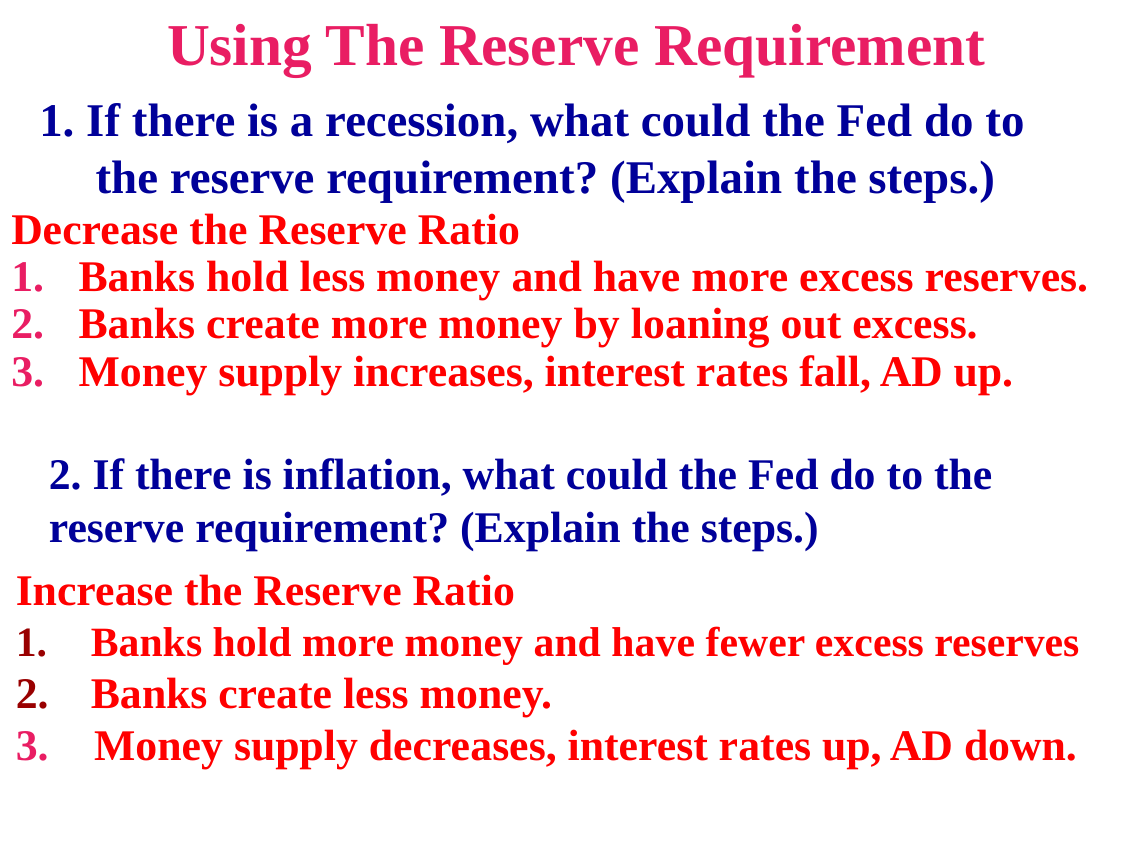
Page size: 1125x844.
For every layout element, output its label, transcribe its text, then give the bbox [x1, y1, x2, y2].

text_box Using The Reserve Requirement [74, 0, 1078, 83]
text_box 2. If there is inflation, what could the Fed do to the reserve requirement? (Explain the steps.) [37, 440, 1125, 556]
text_box Increase the Reserve Ratio Banks hold more money and have fewer excess reserves Banks create less money. Money supply decreases, interest rates up, AD down. [4, 556, 1125, 788]
text_box 1. If there is a recession, what could the Fed do to the reserve requirement? (Explain the steps.) [28, 84, 1088, 200]
text_box Decrease the Reserve Ratio Banks hold less money and have more excess reserves. Banks create more money by loaning out excess. Money supply increases, interest rates fall, AD up. [0, 200, 1115, 404]
